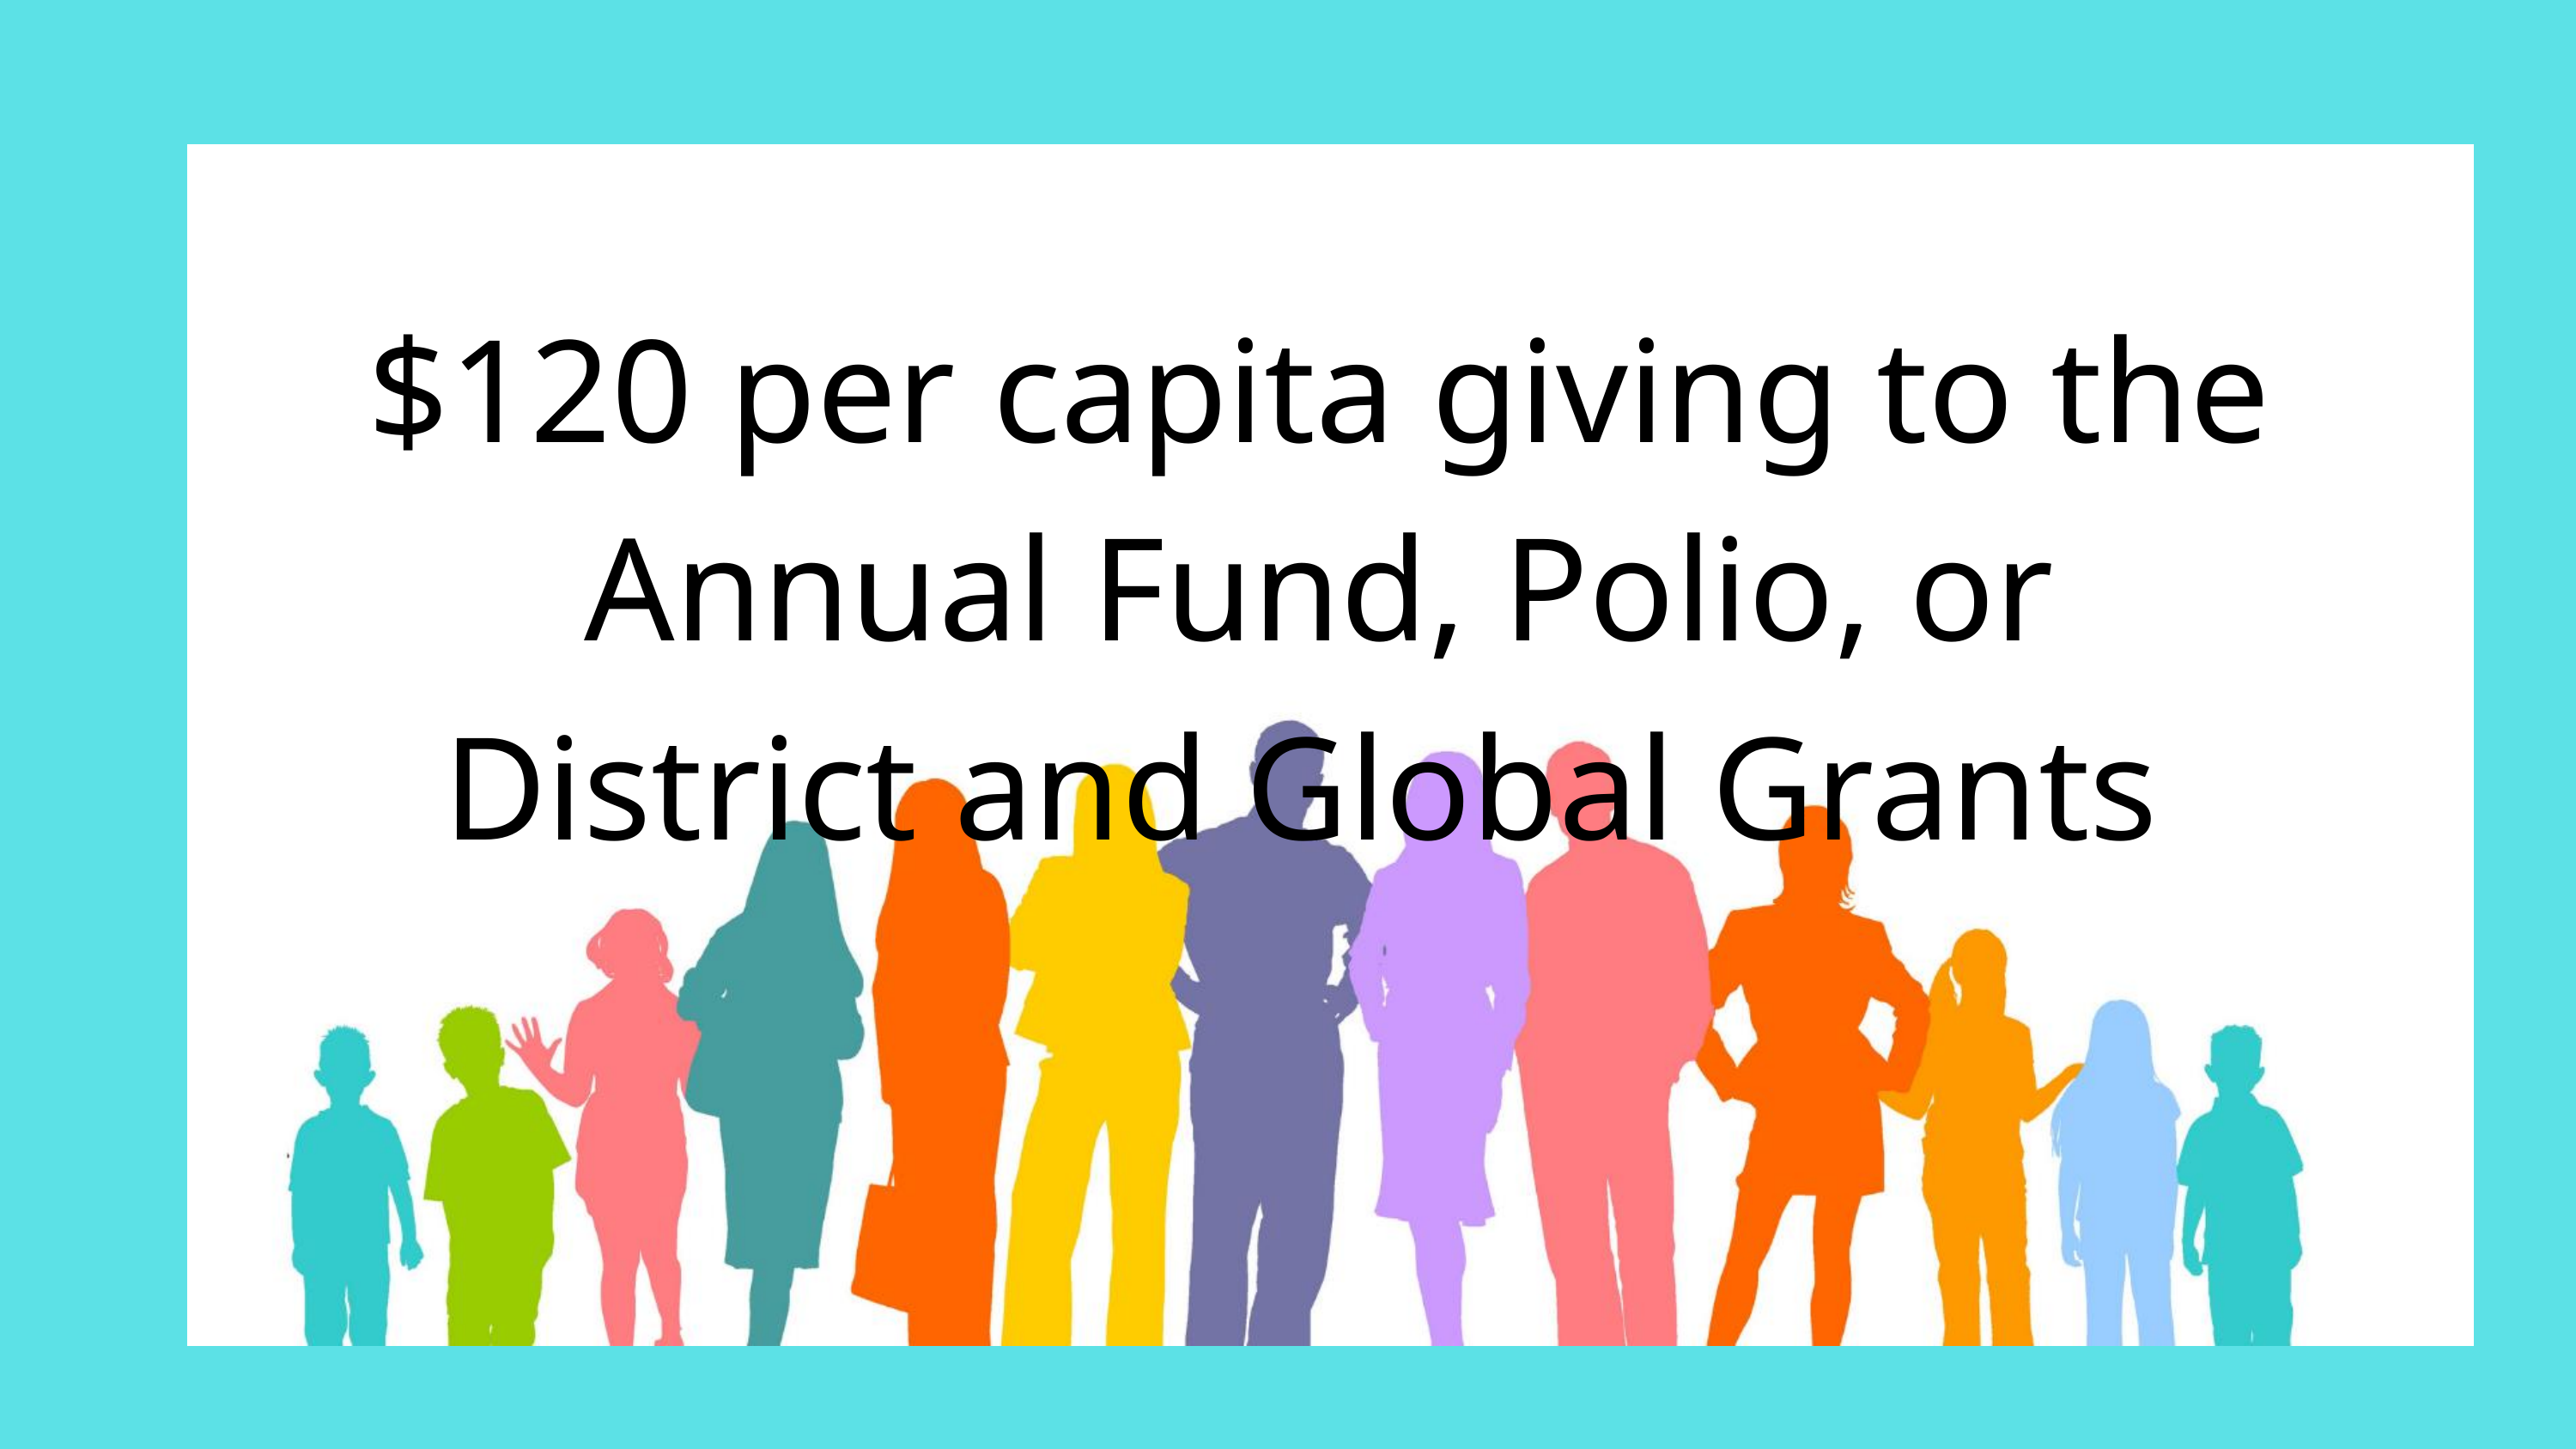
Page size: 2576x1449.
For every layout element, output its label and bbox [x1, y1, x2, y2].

picture [187, 144, 2475, 1346]
